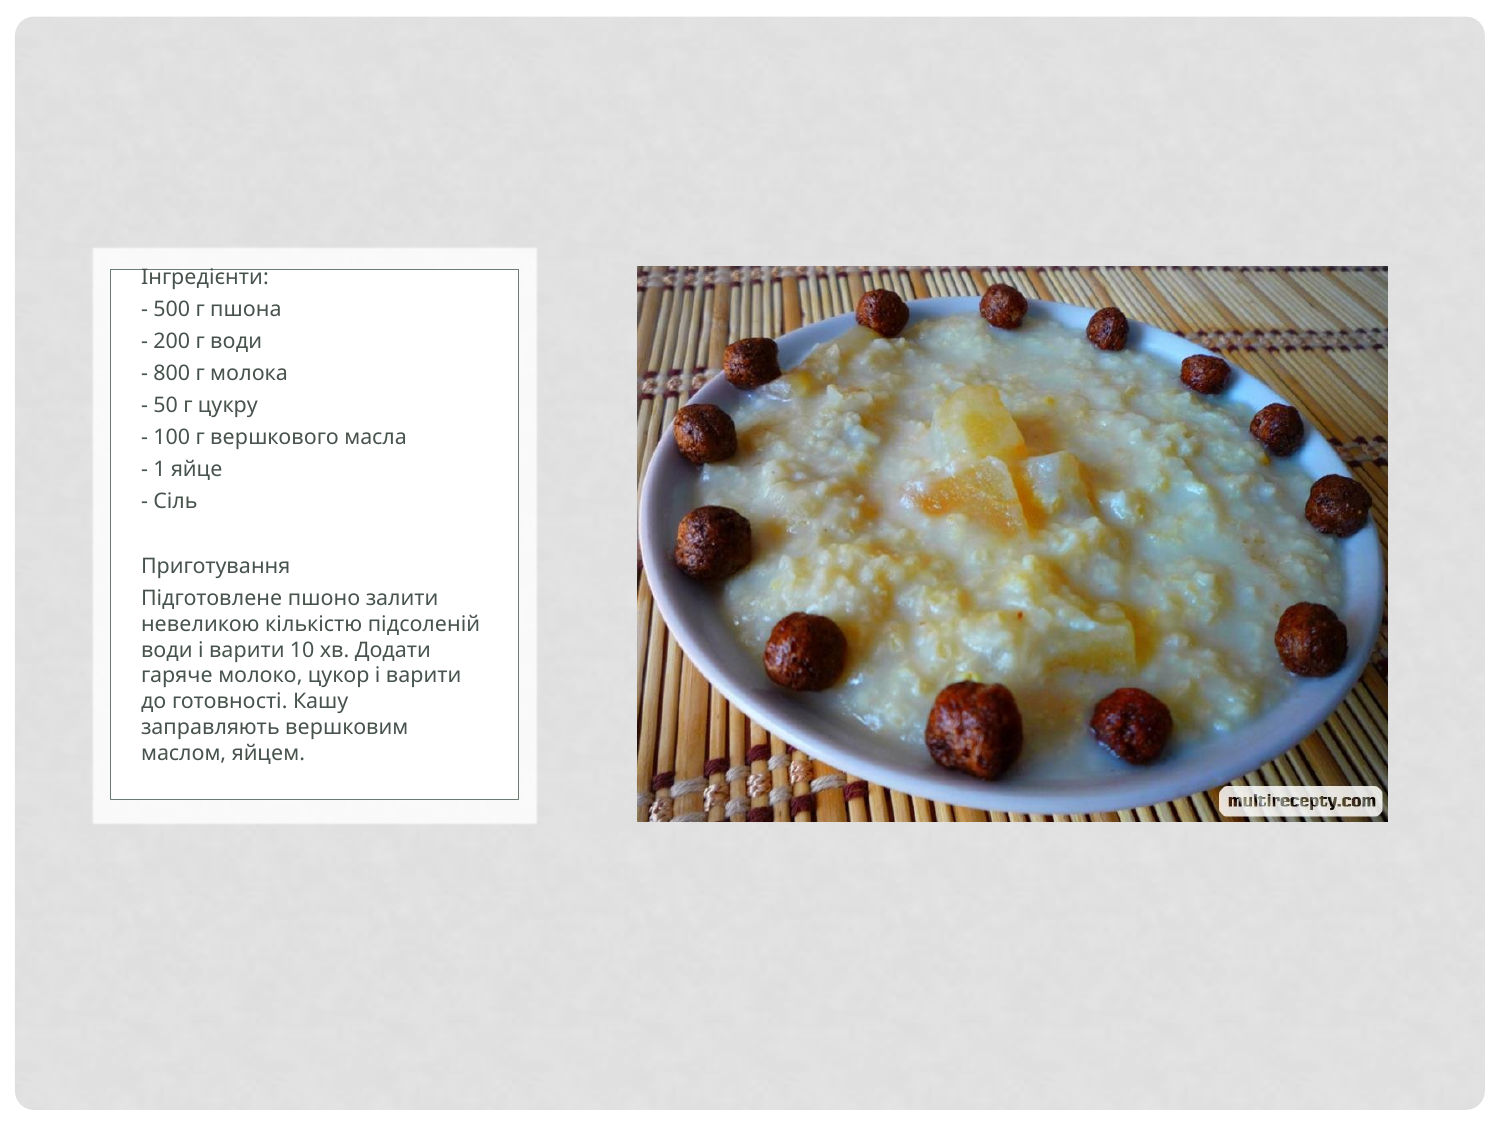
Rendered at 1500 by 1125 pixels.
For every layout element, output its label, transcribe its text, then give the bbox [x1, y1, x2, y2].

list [637, 265, 1388, 822]
list Інгредієнти: - 500 г пшона - 200 г води - 800 г молока - 50 г цукру - 100 г вершкового масла - 1 яйце - Сіль Приготування Підготовлене пшоно залити невеликою кількістю підсоленій води і варити 10 хв. Додати гаряче молоко, цукор і варити до готовності. Кашу заправляють вершковим маслом, яйцем. [126, 255, 504, 775]
